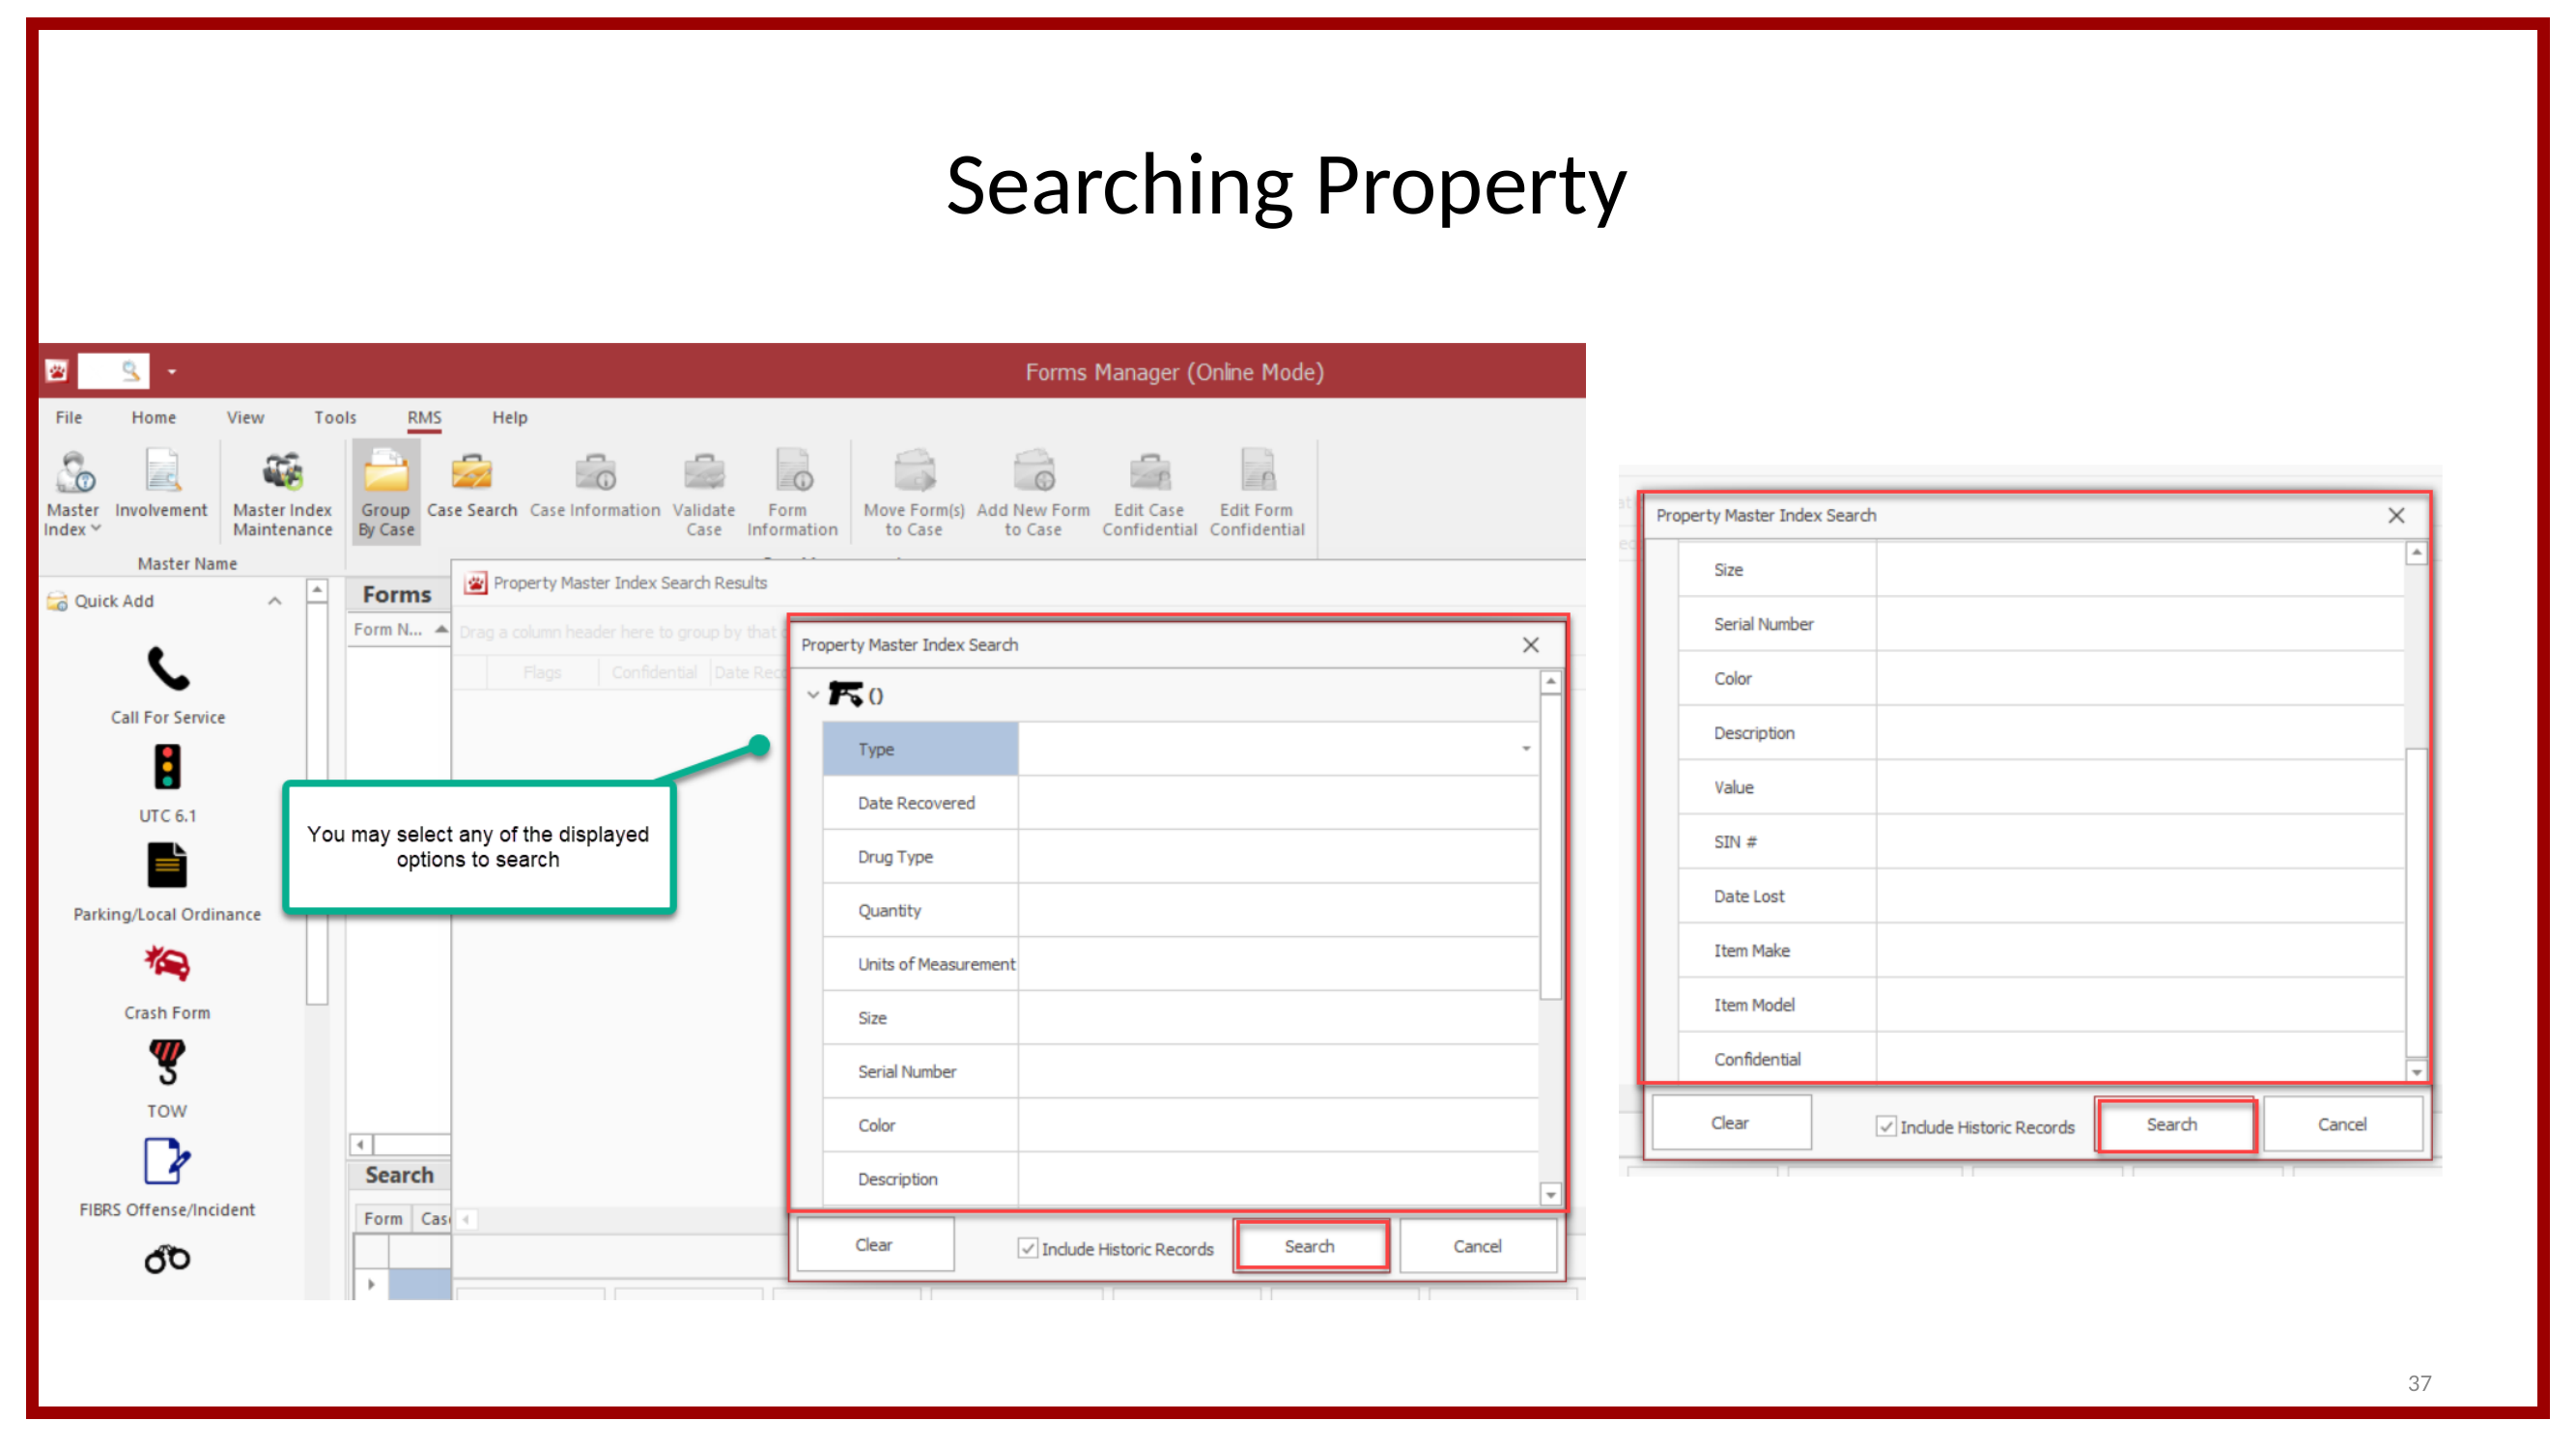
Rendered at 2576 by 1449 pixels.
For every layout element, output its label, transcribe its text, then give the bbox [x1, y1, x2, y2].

picture [1619, 464, 2448, 1177]
slide_number 37 [1846, 1414, 2448, 1421]
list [31, 343, 1586, 1300]
text_box [30, 22, 2545, 1414]
